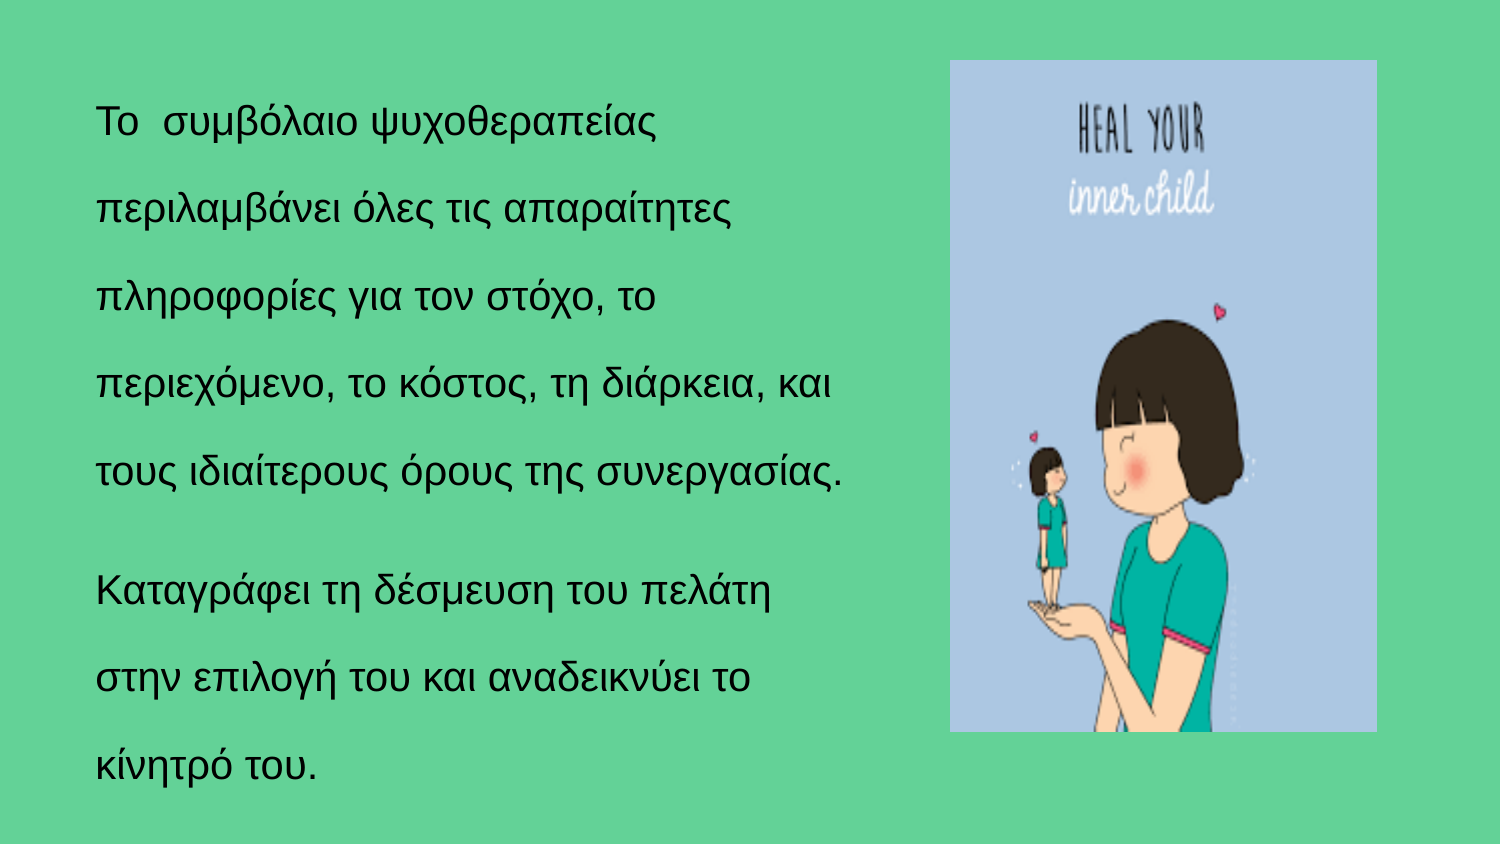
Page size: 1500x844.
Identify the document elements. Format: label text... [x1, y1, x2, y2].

picture [950, 60, 1377, 732]
title Το συμβόλαιο ψυχοθεραπείας περιλαμβάνει όλες τις απαραίτητες πληροφορίες για τον στόχο, το περιεχόμενο, το κόστος, τη διάρκεια, και τους ιδιαίτερους όρους της συνεργασίας. Καταγράφει τη δέσμευση του πελάτη στην επιλογή του και αναδεικνύει το κίνητρό του. [80, 86, 870, 758]
